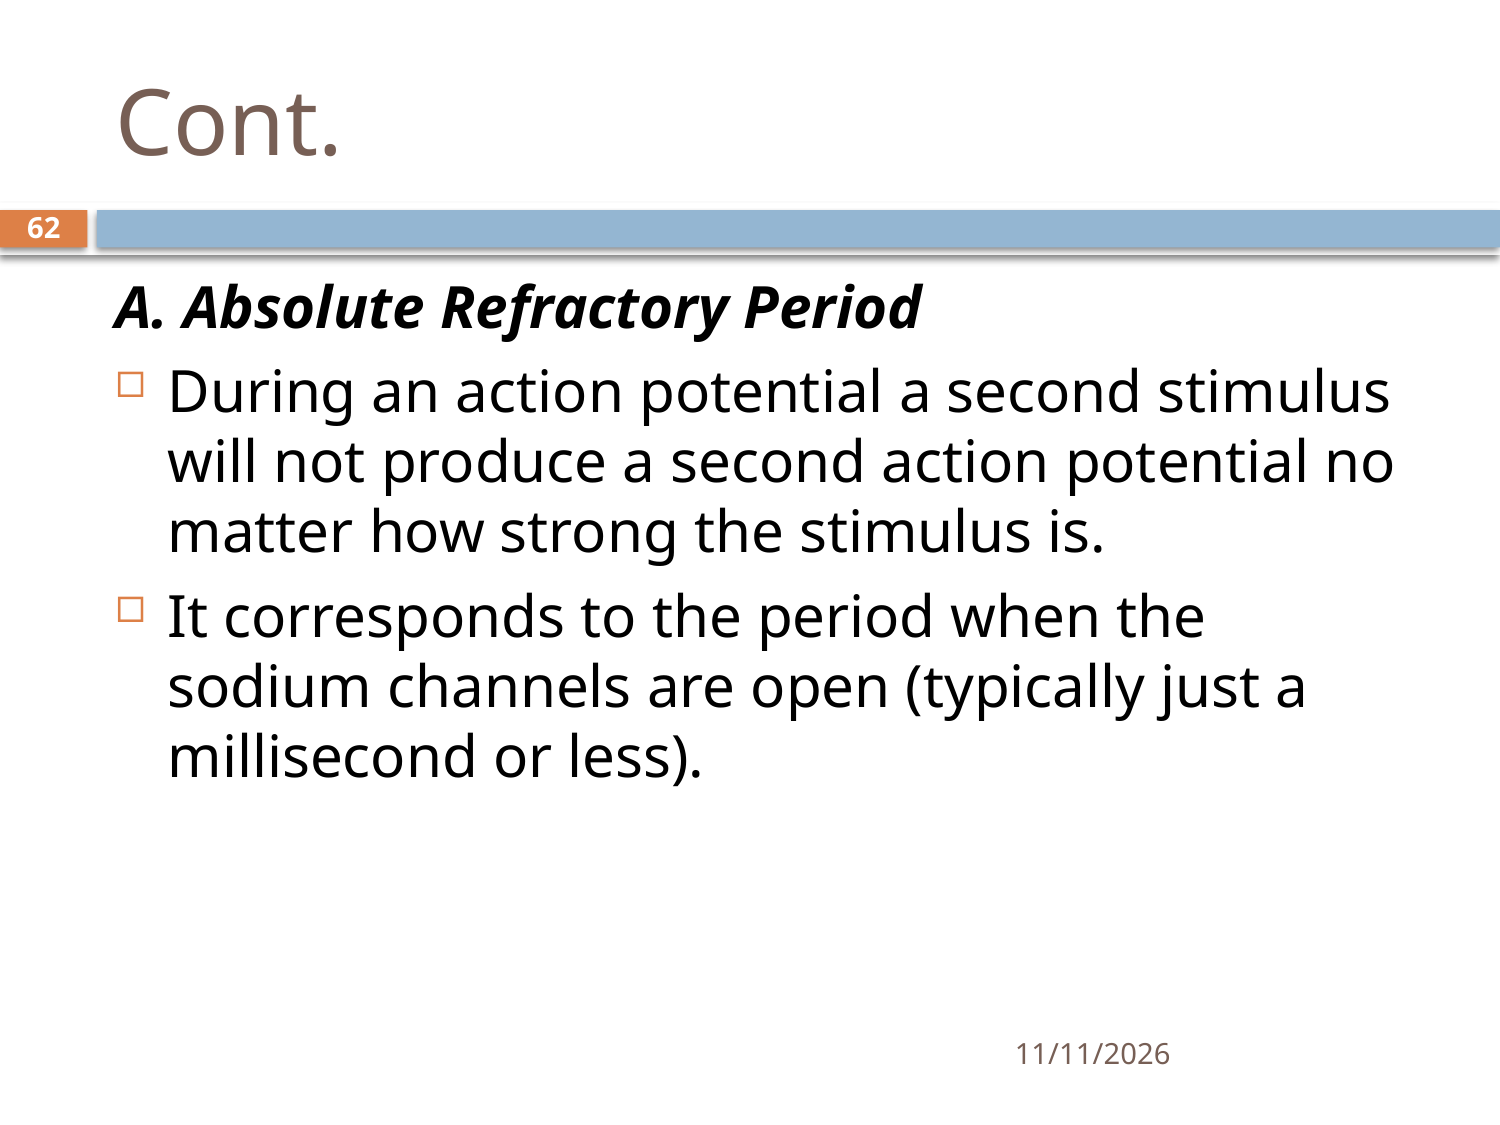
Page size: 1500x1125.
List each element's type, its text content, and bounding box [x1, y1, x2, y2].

list A. Absolute Refractory Period During an action potential a second stimulus will not produce a second action potential no matter how strong the stimulus is. It corresponds to the period when the sodium channels are open (typically just a millisecond or less). [100, 262, 1438, 1000]
slide_number 62 [0, 208, 88, 249]
title Cont. [100, 37, 1438, 200]
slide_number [999, 1025, 1438, 1085]
